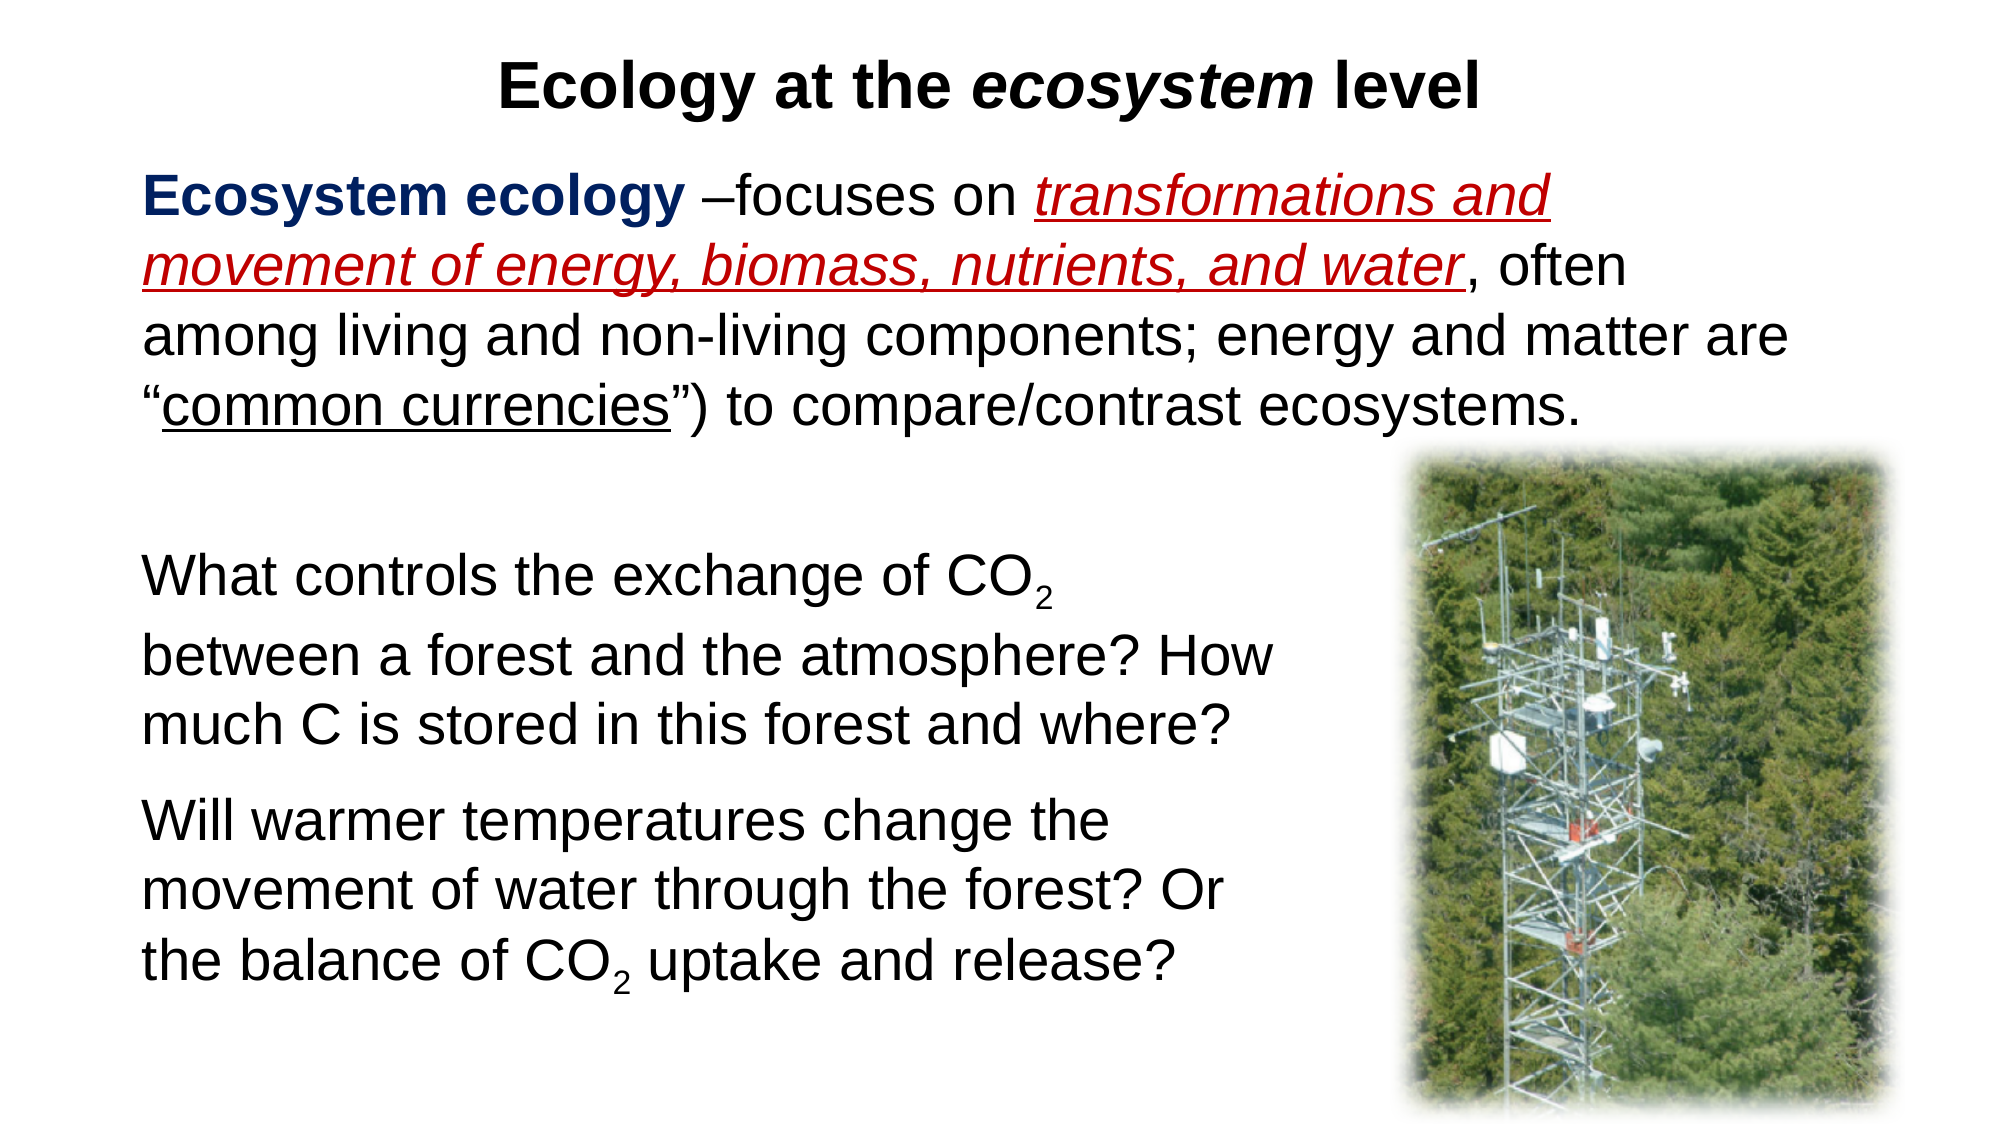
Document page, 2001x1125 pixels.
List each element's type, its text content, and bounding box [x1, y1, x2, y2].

text_box Ecology at the ecosystem level [482, 13, 1571, 150]
picture [1388, 435, 1906, 1125]
text_box What controls the exchange of CO2 between a forest and the atmosphere? How much C is stored in this forest and where? Will warmer temperatures change the movement of water through the forest? Or the balance of CO2 uptake and release? [127, 529, 1295, 1009]
list Ecosystem ecology –focuses on transformations and movement of energy, biomass, nutrients, and water, often among living and non-living components; energy and matter are “common currencies”) to compare/contrast ecosystems. [126, 149, 1822, 415]
